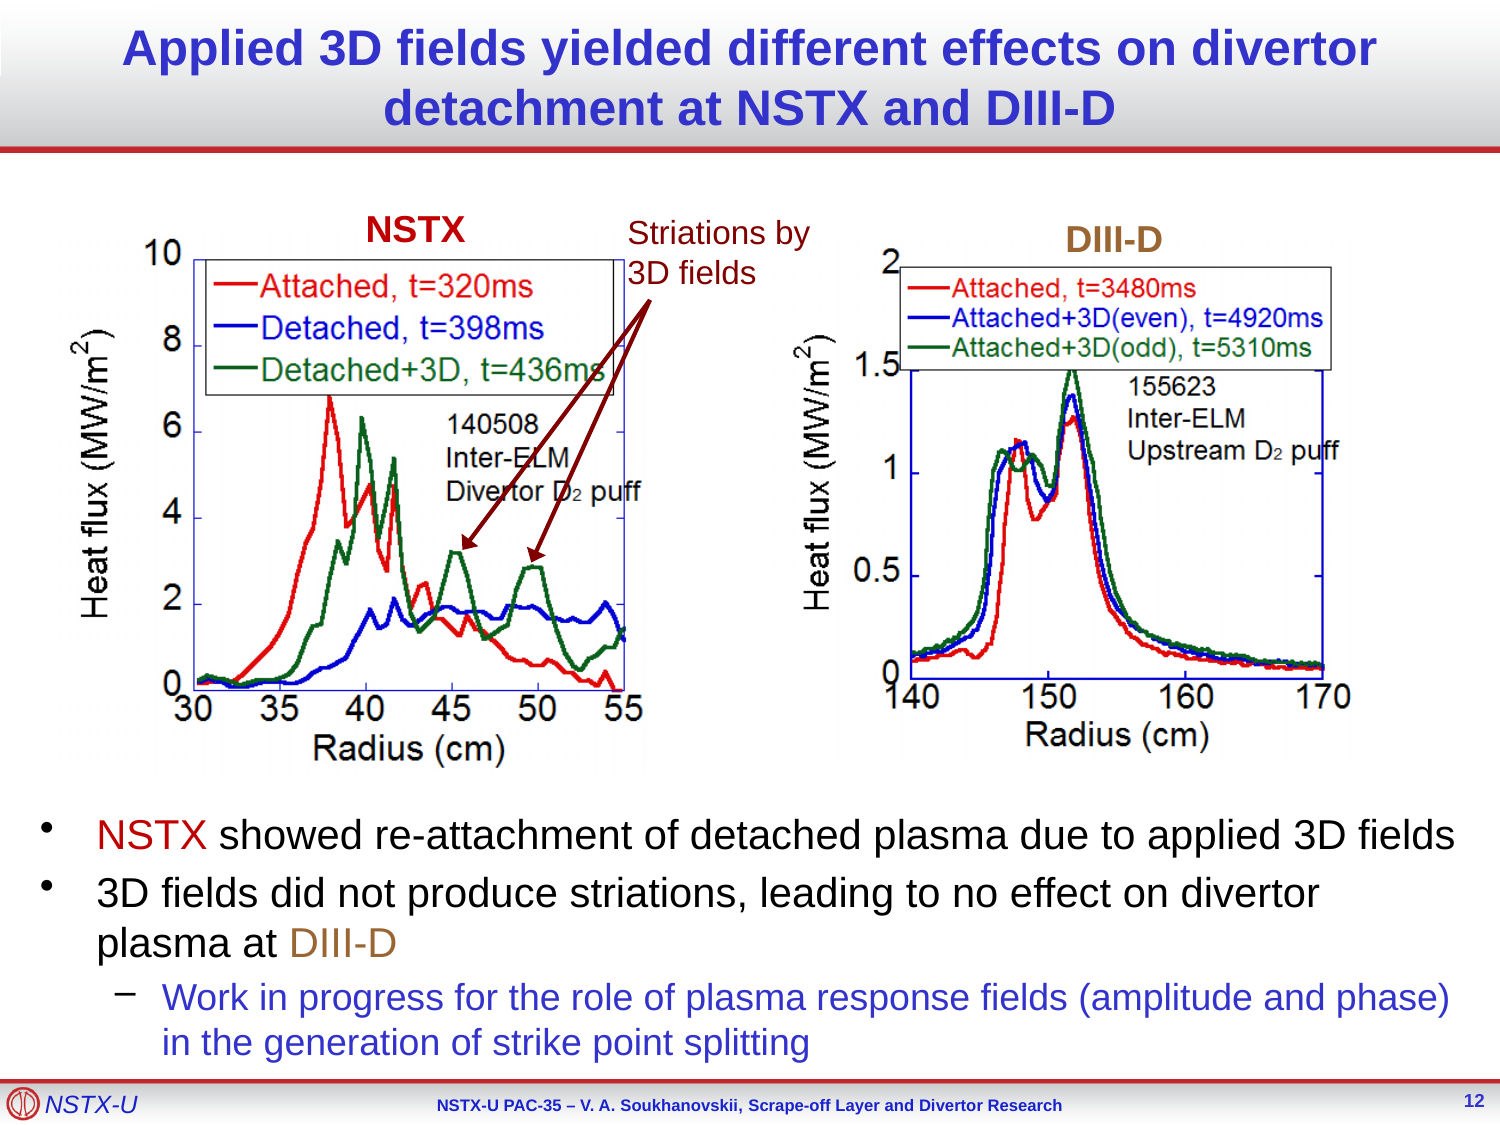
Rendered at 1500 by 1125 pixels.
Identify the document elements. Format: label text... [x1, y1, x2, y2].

text_box Striations by 3D fields [612, 204, 838, 299]
picture [0, 1079, 1500, 1125]
title Applied 3D fields yielded different effects on divertor detachment at NSTX and DIII-D [0, 0, 1500, 151]
list NSTX showed re-attachment of detached plasma due to applied 3D fields 3D fields did not produce striations, leading to no effect on divertor plasma at DIII-D Work in progress for the role of plasma response fields (amplitude and phase) in the generation of strike point splitting [24, 799, 1476, 1076]
text_box NSTX [350, 197, 481, 225]
slide_number 12 [1374, 1087, 1500, 1113]
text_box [462, 299, 529, 551]
picture [774, 237, 1358, 760]
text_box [530, 299, 651, 563]
text_box DIII-D [1050, 207, 1179, 235]
picture [49, 227, 651, 776]
